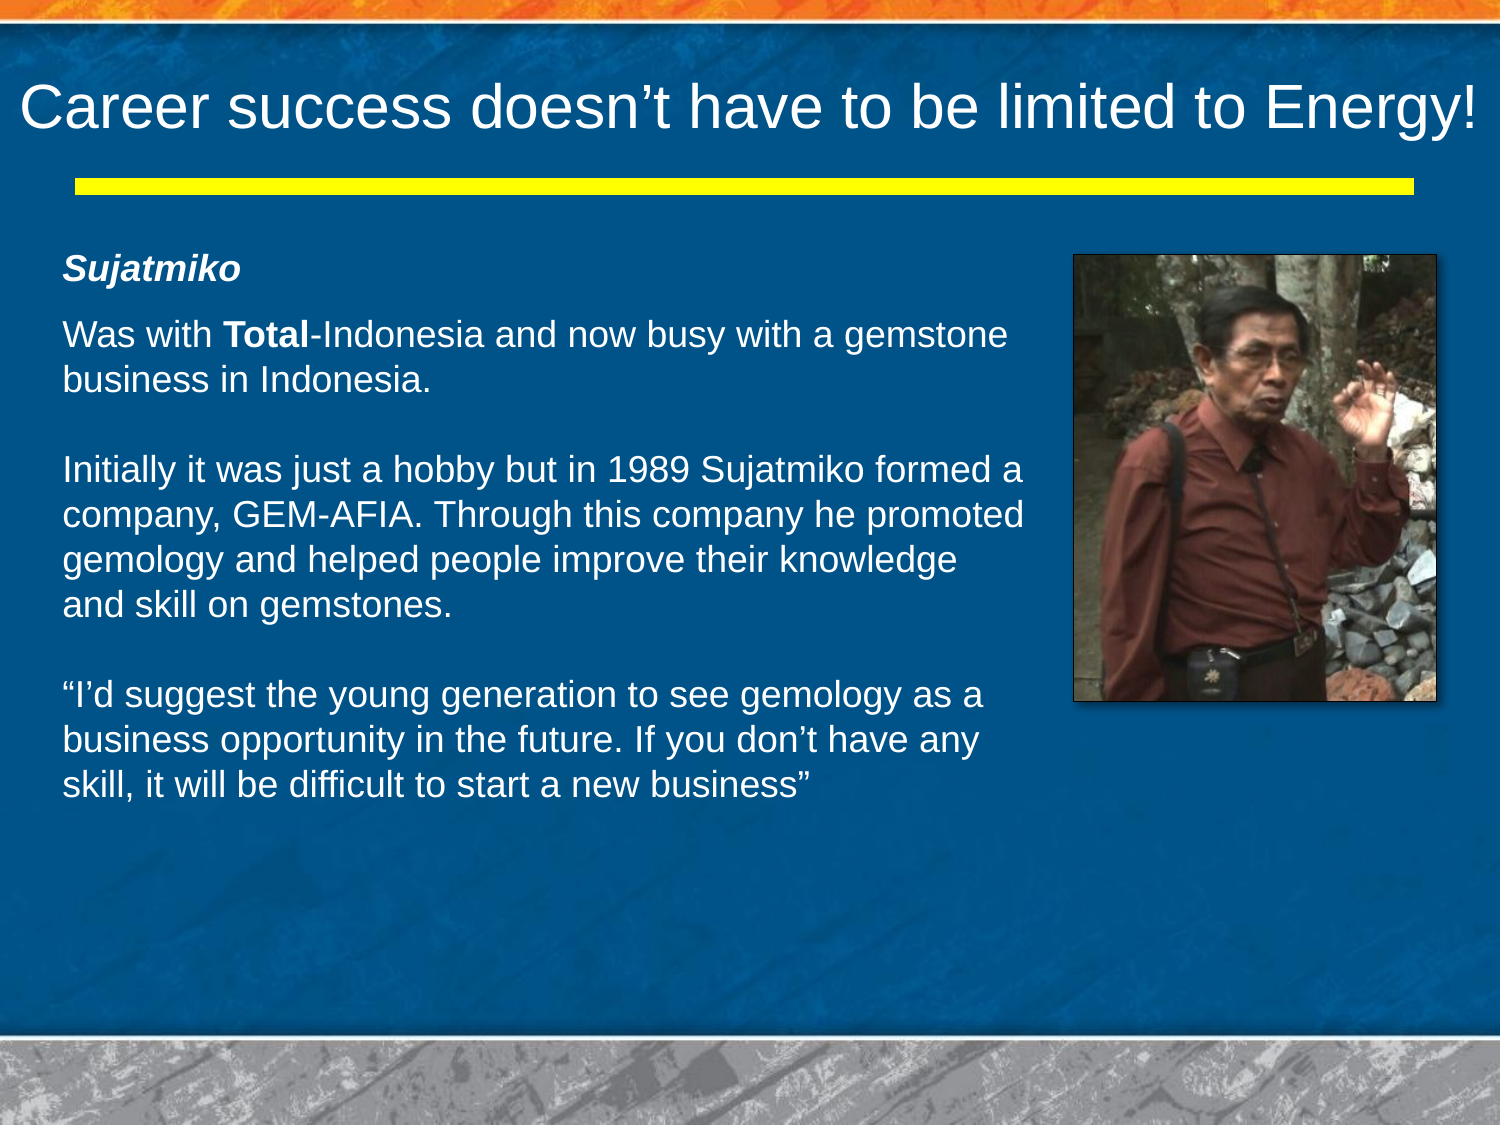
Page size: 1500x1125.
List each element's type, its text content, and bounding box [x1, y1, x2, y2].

text_box Career success doesn’t have to be limited to Energy! [0, 45, 1500, 162]
picture [0, 0, 1500, 45]
text_box Sujatmiko Was with Total-Indonesia and now busy with a gemstone business in Indonesia. Initially it was just a hobby but in 1989 Sujatmiko formed a company, GEM-AFIA. Through this company he promoted gemology and helped people improve their knowledge and skill on gemstones. “I’d suggest the young generation to see gemology as a business opportunity in the future. If you don’t have any skill, it will be difficult to start a new business” [47, 236, 1044, 813]
picture [0, 162, 1500, 1125]
